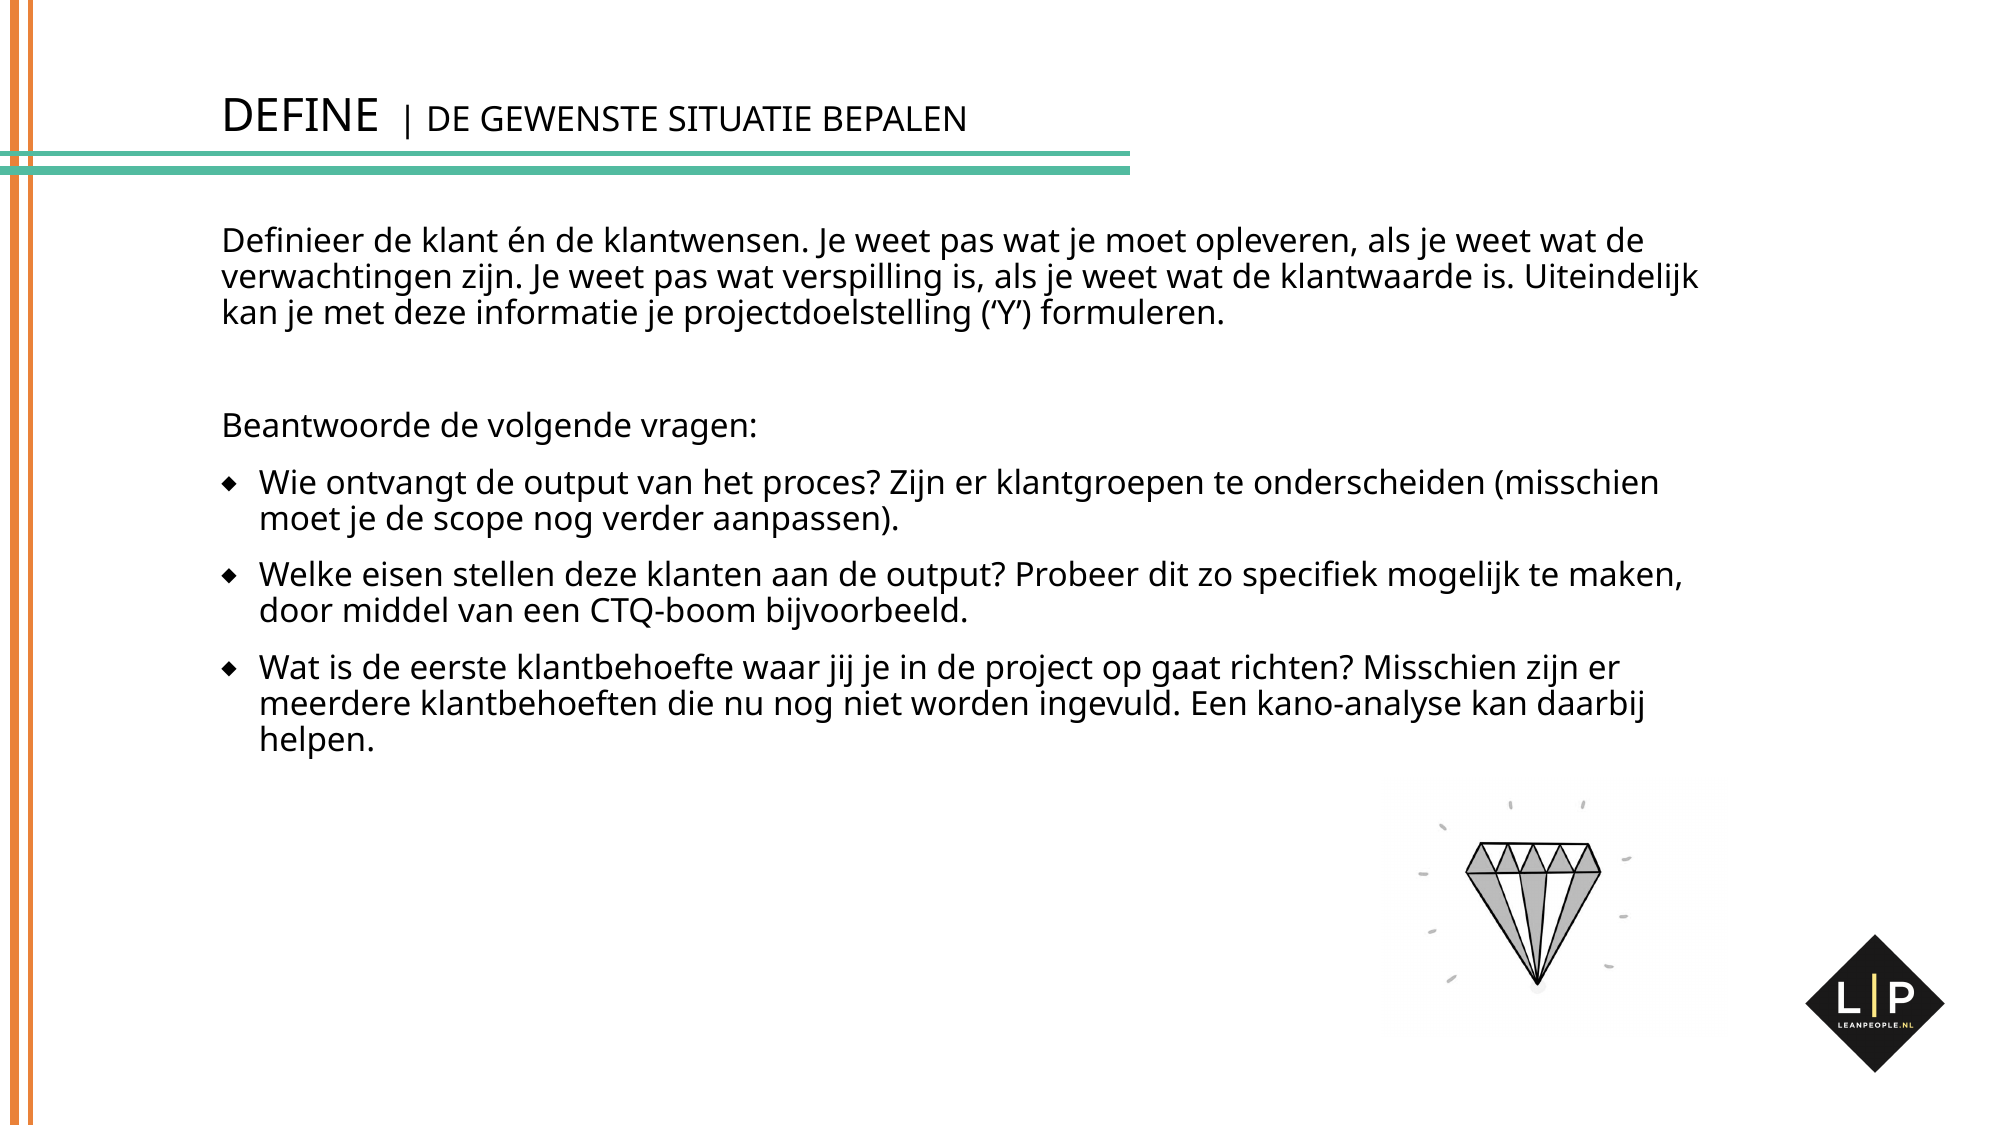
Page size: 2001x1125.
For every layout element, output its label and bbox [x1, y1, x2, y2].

text_box [0, 0, 1949, 1125]
picture [1381, 777, 1728, 1037]
